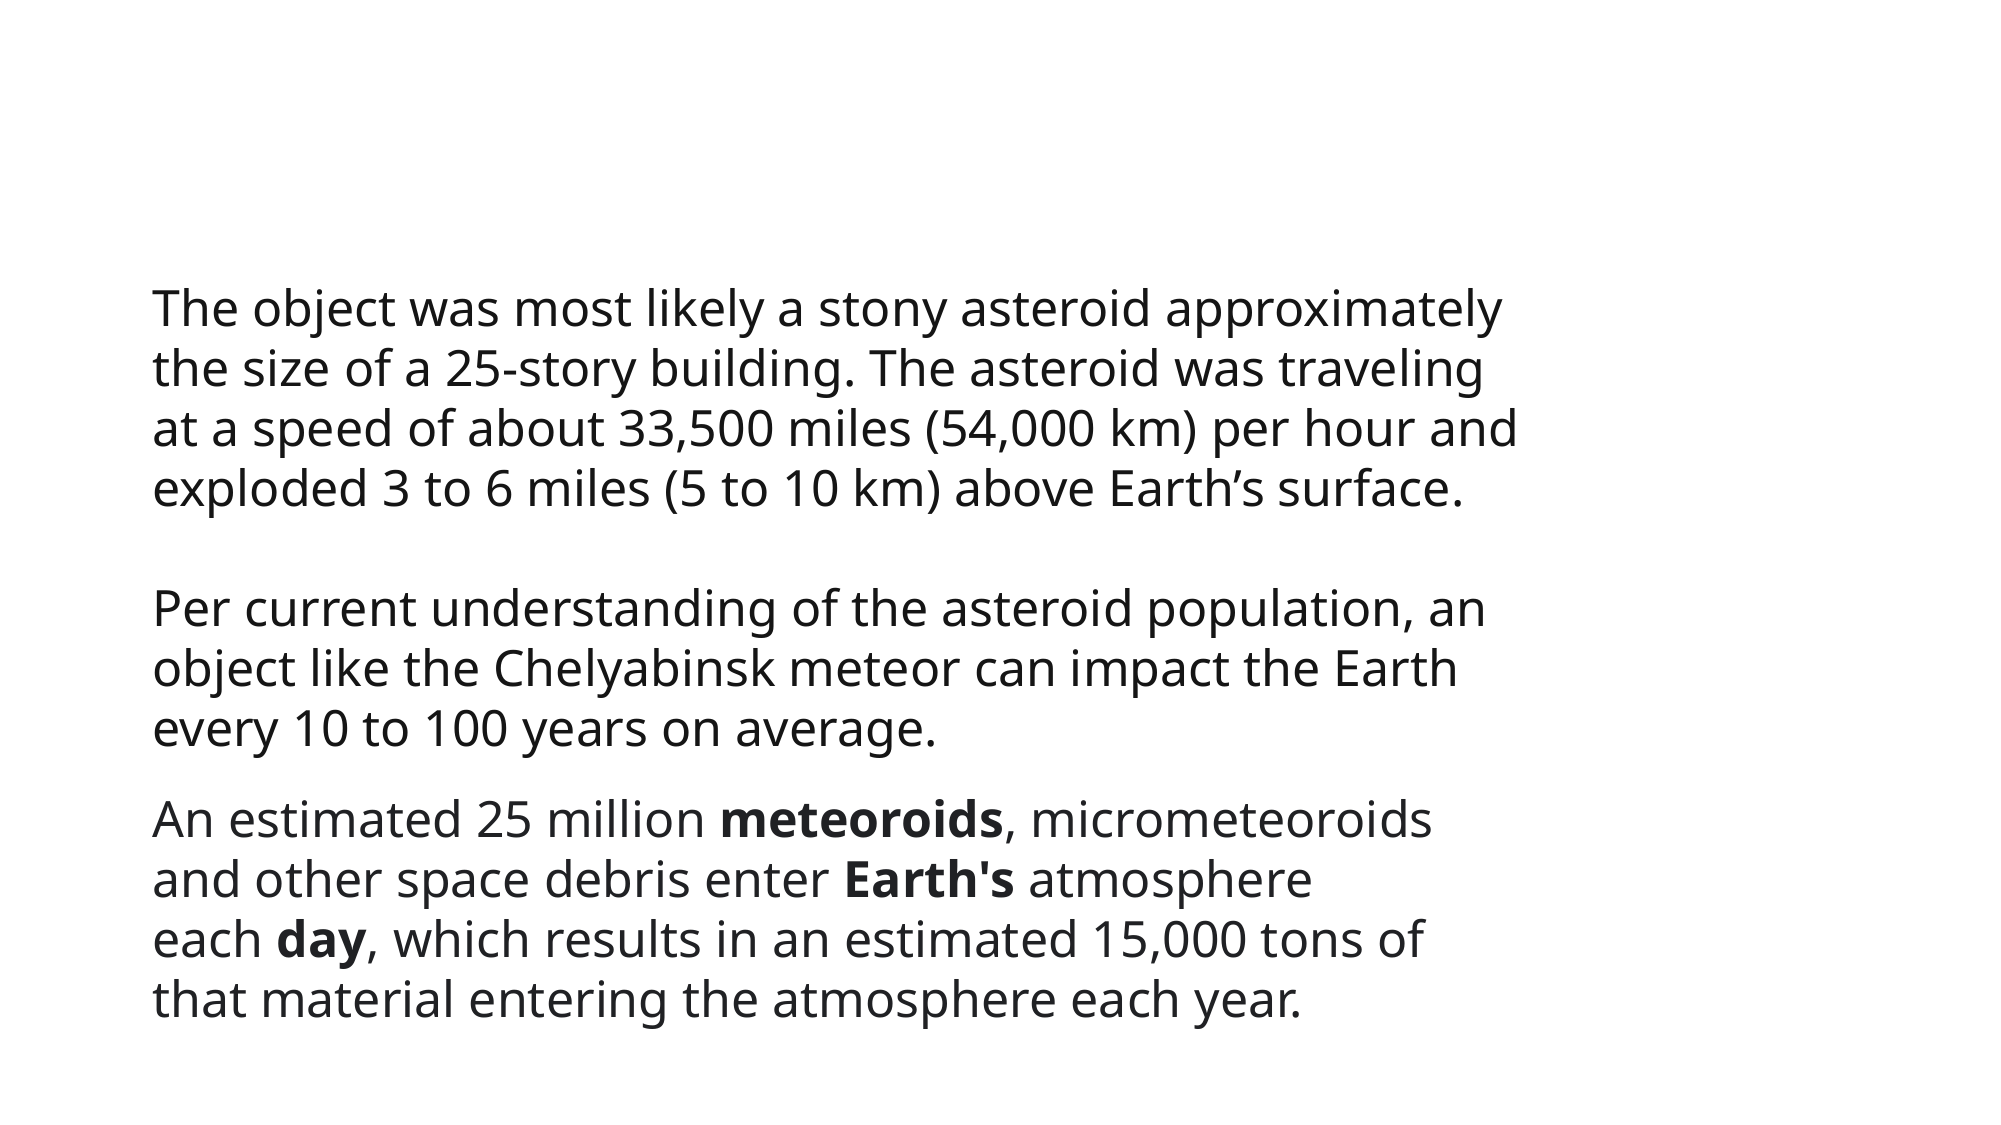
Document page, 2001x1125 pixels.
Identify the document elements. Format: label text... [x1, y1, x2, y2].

text_box An estimated 25 million meteoroids, micrometeoroids and other space debris enter Earth's atmosphere each day, which results in an estimated 15,000 tons of that material entering the atmosphere each year. [137, 780, 1547, 1036]
text_box The object was most likely a stony asteroid approximately the size of a 25-story building. The asteroid was traveling at a speed of about 33,500 miles (54,000 km) per hour and exploded 3 to 6 miles (5 to 10 km) above Earth’s surface. Per current understanding of the asteroid population, an object like the Chelyabinsk meteor can impact the Earth every 10 to 100 years on average. [137, 268, 1547, 764]
